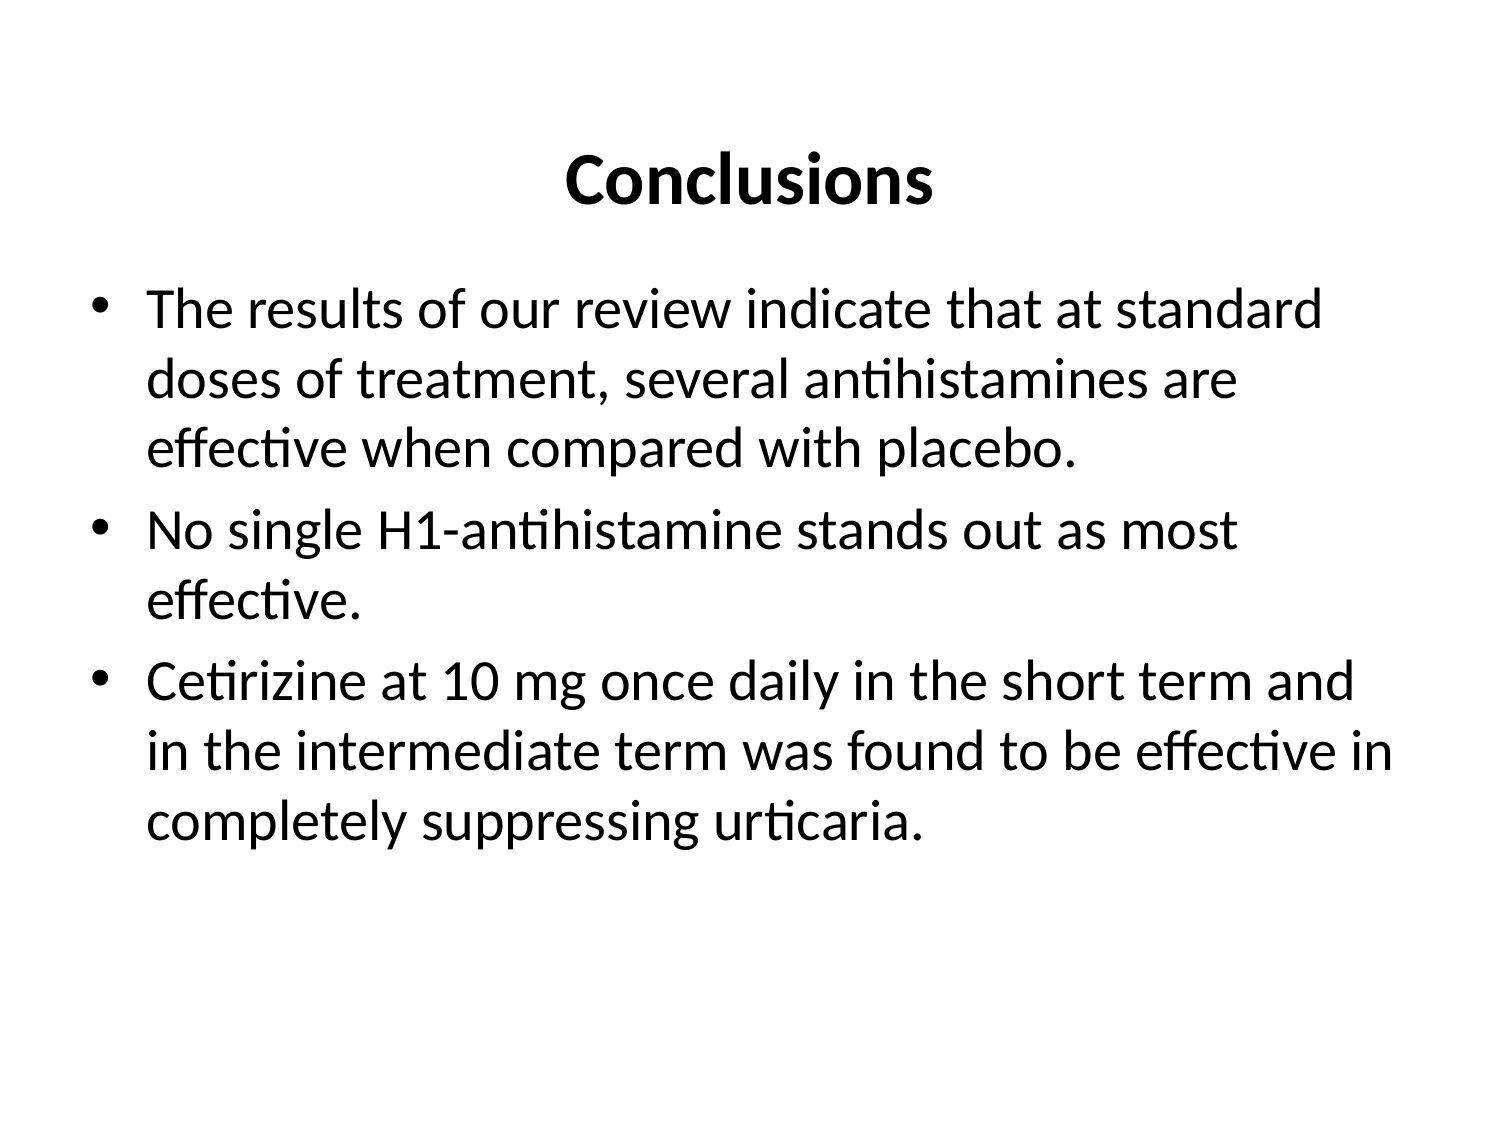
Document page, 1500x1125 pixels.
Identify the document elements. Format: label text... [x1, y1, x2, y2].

list The results of our review indicate that at standard doses of treatment, several antihistamines are effective when compared with placebo. No single H1-antihistamine stands out as most effective. Cetirizine at 10 mg once daily in the short term and in the intermediate term was found to be effective in completely suppressing urticaria. [75, 262, 1425, 1005]
title Conclusions [75, 87, 1425, 262]
